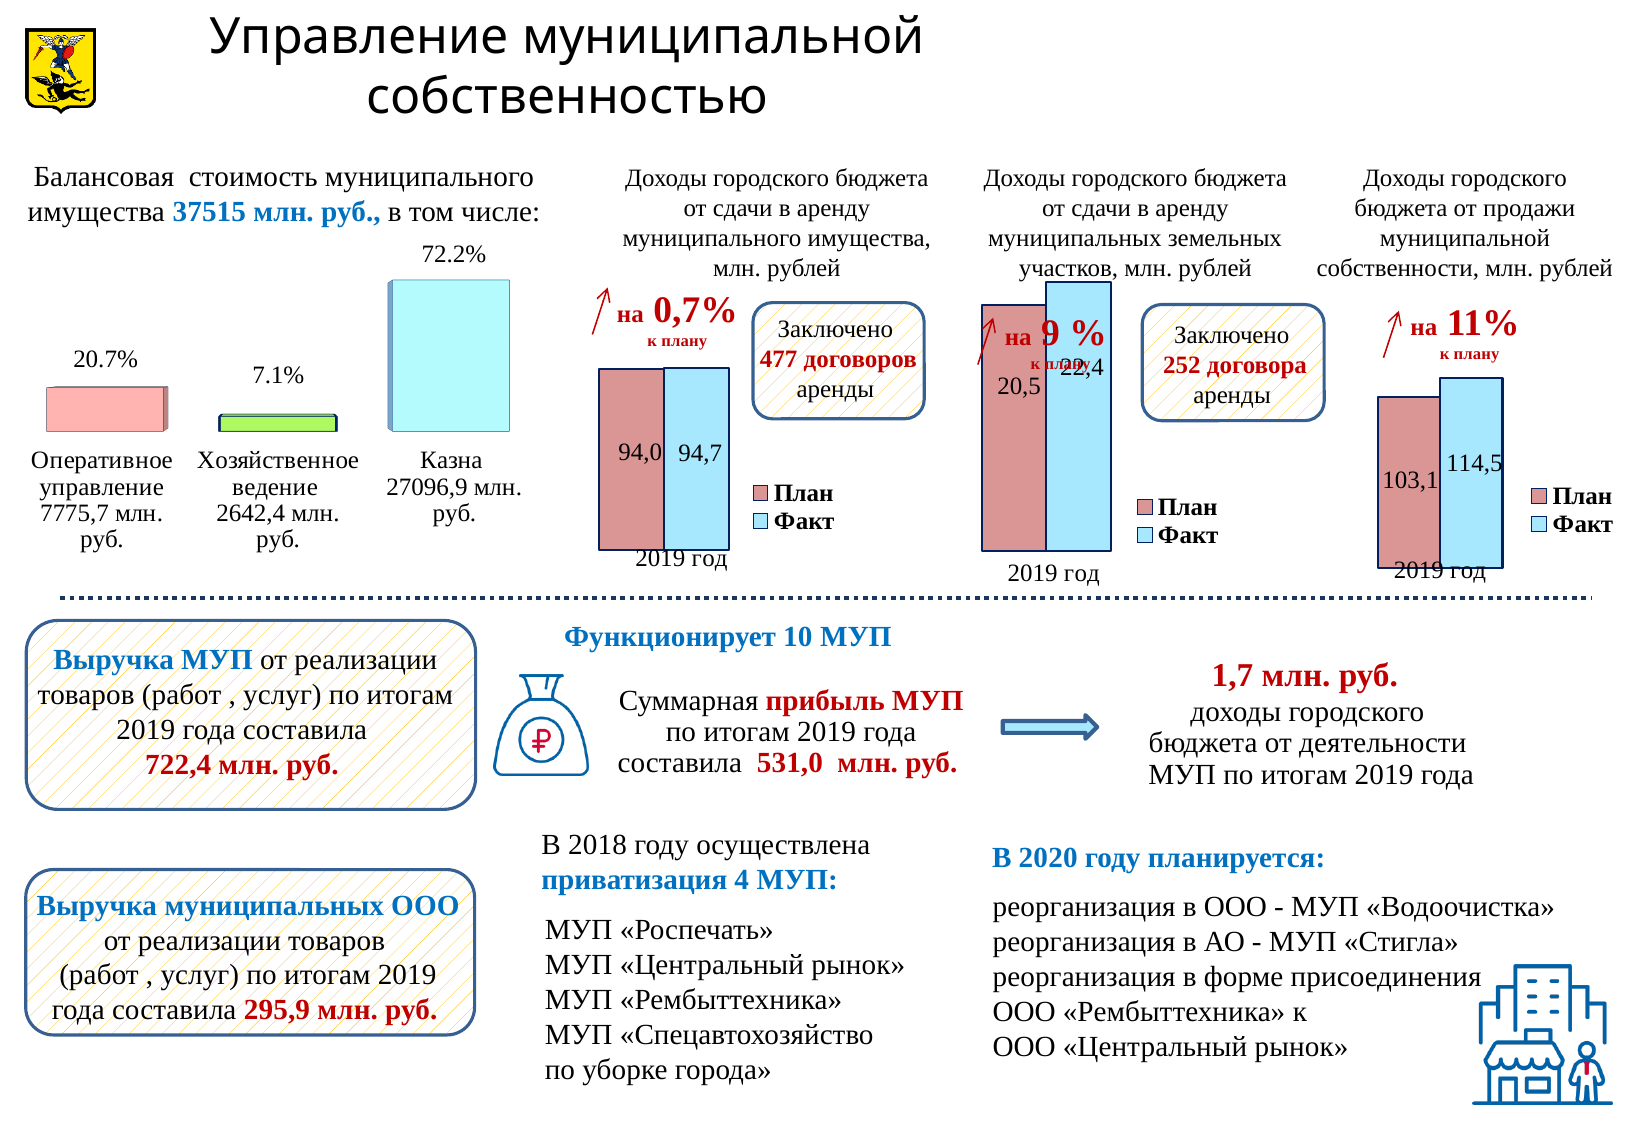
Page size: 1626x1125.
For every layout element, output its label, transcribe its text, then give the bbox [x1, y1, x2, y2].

text_box В 2018 году осуществлена приватизация 4 МУП: [527, 818, 925, 903]
picture [493, 674, 590, 776]
text_box Управление муниципальной собственностью [80, 12, 1055, 114]
text_box Выручка муниципальных ООО от реализации товаров (работ , услуг) по итогам 2019 года составила 295,9 млн. руб. [21, 878, 476, 1033]
text_box В 2020 году планируется: [977, 831, 1556, 880]
text_box Балансовая стоимость муниципального имущества 37515 млн. руб., в том числе: [0, 150, 583, 235]
text_box Заключено 252 договора аренды [1326, 311, 1333, 416]
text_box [1383, 310, 1399, 358]
chart [0, 240, 559, 566]
chart [580, 245, 1321, 602]
text_box [1000, 713, 1100, 741]
text_box Доходы городского бюджета от сдачи в аренду муниципального имущества, млн. рублей [602, 153, 952, 244]
text_box доходы городского бюджета от деятельности МУП по итогам 2019 года [1089, 688, 1533, 798]
text_box Выручка МУП от реализации товаров (работ , услуг) по итогам 2019 года составила 722,4 млн. руб. [21, 633, 470, 788]
picture [1471, 964, 1613, 1106]
text_box [33, 869, 467, 878]
text_box Доходы городского бюджета от продажи муниципальной собственности, млн. рублей [1315, 154, 1625, 289]
picture [25, 27, 96, 114]
text_box Суммарная прибыль МУП по итогам 2019 года составила 531,0 млн. руб. [592, 677, 990, 786]
text_box Функционирует 10 МУП [549, 609, 925, 660]
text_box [592, 287, 608, 335]
text_box [32, 620, 470, 633]
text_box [977, 317, 994, 365]
text_box реорганизация в ООО - МУП «Водоочистка» реорганизация в АО - МУП «Стигла» реорганизация в форме присоединения ООО «Рембыттехника» к ООО «Центральный рынок» [977, 880, 1613, 1070]
text_box 1,7 млн. руб. [1119, 630, 1486, 688]
text_box Доходы городского бюджета от сдачи в аренду муниципальных земельных участков, млн. рублей [955, 154, 1315, 245]
chart [1338, 255, 1625, 610]
text_box МУП «Роспечать» МУП «Центральный рынок» МУП «Рембыттехника» МУП «Спецавтохозяйство по уборке города» [530, 903, 929, 1093]
text_box [27, 634, 476, 810]
